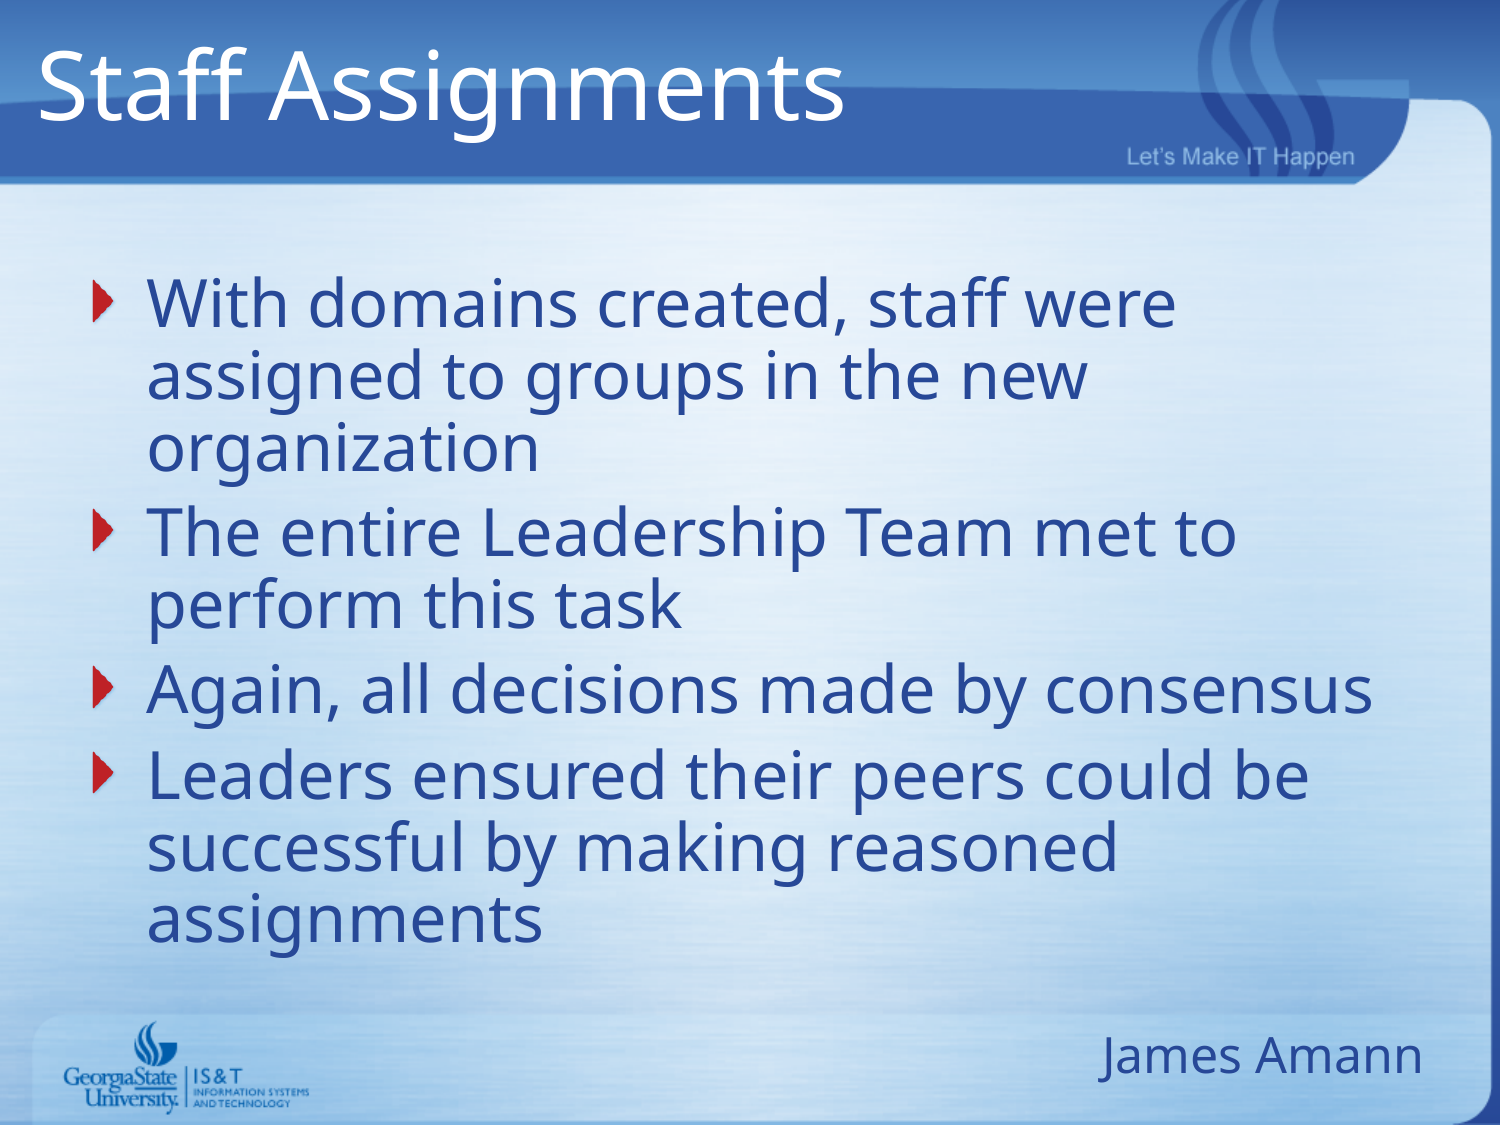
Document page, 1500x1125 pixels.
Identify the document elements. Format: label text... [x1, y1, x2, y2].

picture [0, 0, 1500, 1125]
list With domains created, staff were assigned to groups in the new organization The entire Leadership Team met to perform this task Again, all decisions made by consensus Leaders ensured their peers could be successful by making reasoned assignments [75, 262, 1425, 1005]
text_box James Amann [1087, 1023, 1468, 1111]
title Staff Assignments [21, 16, 1380, 147]
